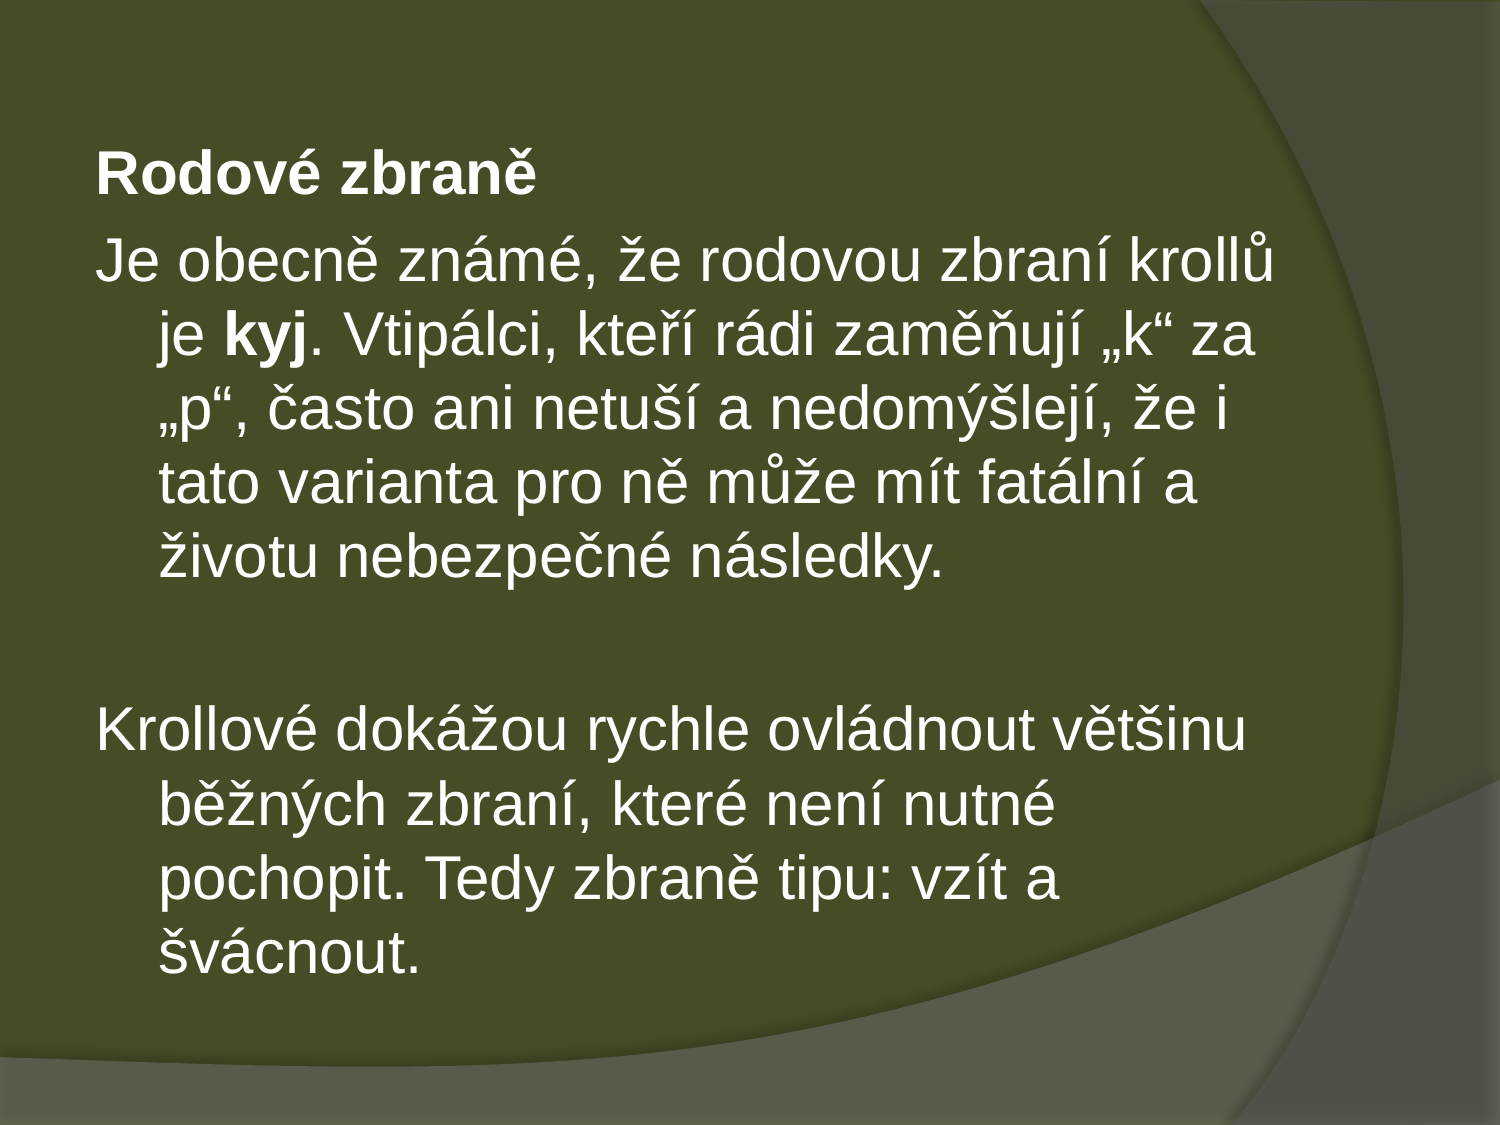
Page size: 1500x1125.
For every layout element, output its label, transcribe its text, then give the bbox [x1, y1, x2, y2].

list Rodové zbraně Je obecně známé, že rodovou zbraní krollů je kyj. Vtipálci, kteří rádi zaměňují „k“ za „p“, často ani netuší a nedomýšlejí, že i tato varianta pro ně může mít fatální a životu nebezpečné následky. Krollové dokážou rychle ovládnout většinu běžných zbraní, které není nutné pochopit. Tedy zbraně tipu: vzít a švácnout. [75, 125, 1300, 1005]
